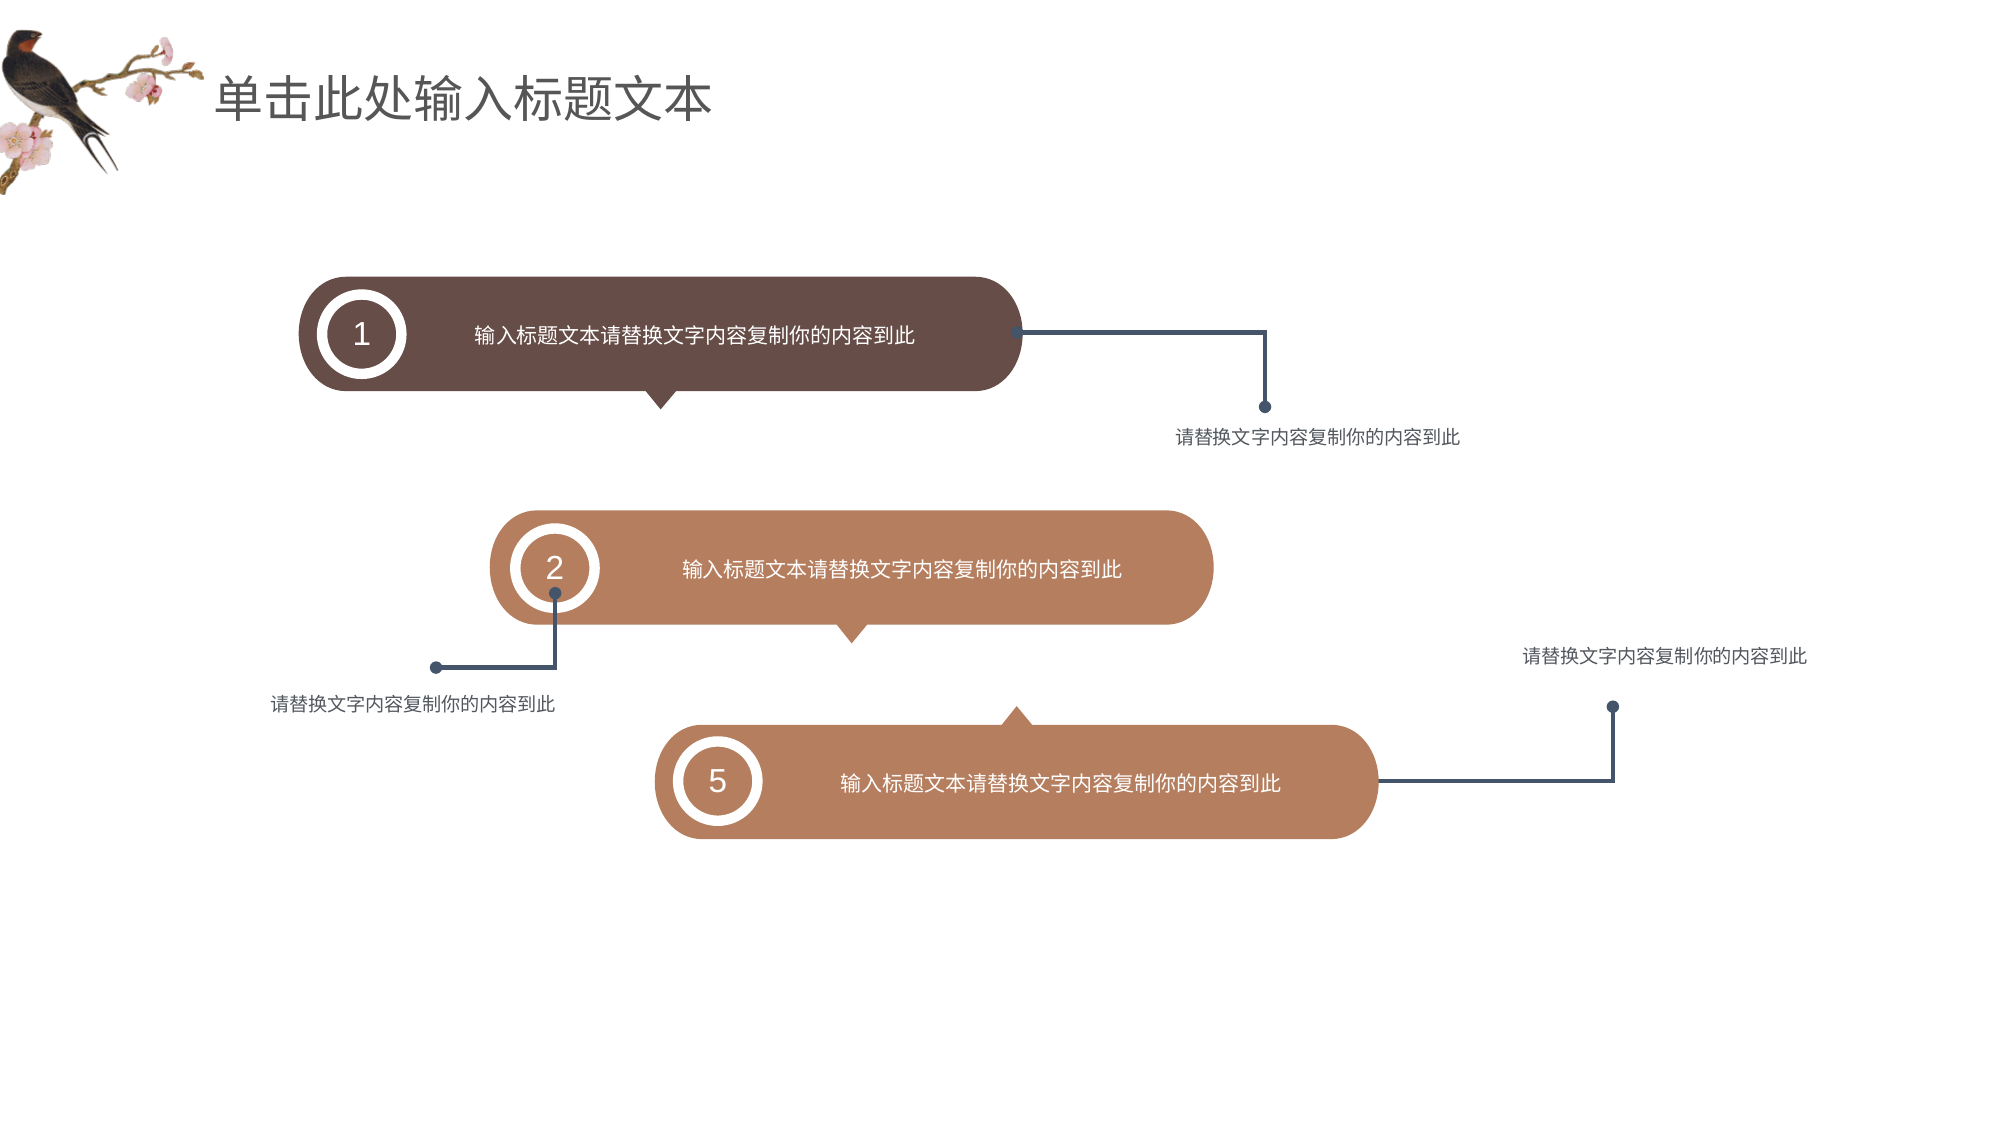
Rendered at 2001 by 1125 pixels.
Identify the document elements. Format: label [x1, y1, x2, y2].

picture [0, 0, 215, 208]
text_box [654, 635, 1918, 840]
text_box [142, 510, 1214, 745]
text_box [298, 276, 1570, 478]
